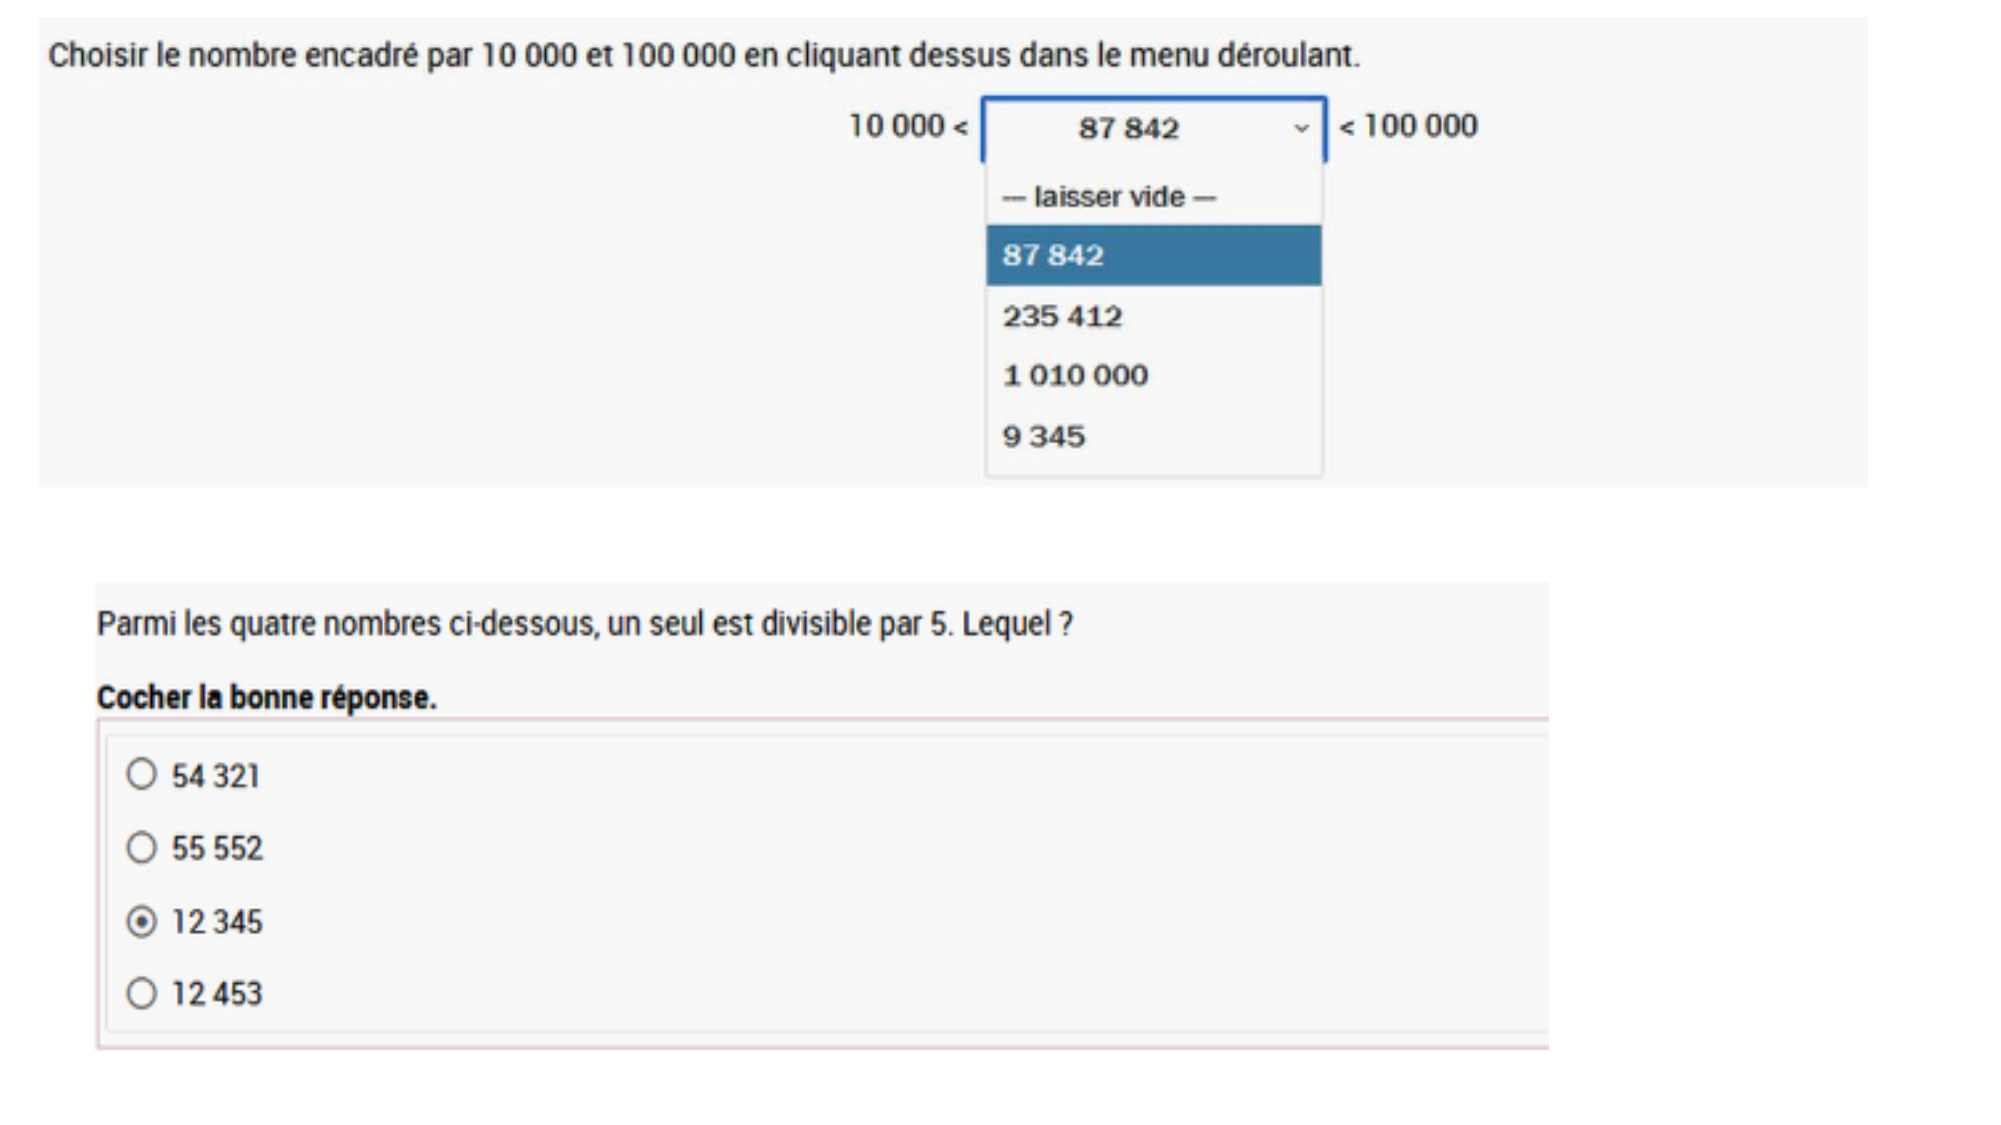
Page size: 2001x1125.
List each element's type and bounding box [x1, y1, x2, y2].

picture [56, 582, 1549, 1086]
picture [0, 17, 1868, 544]
